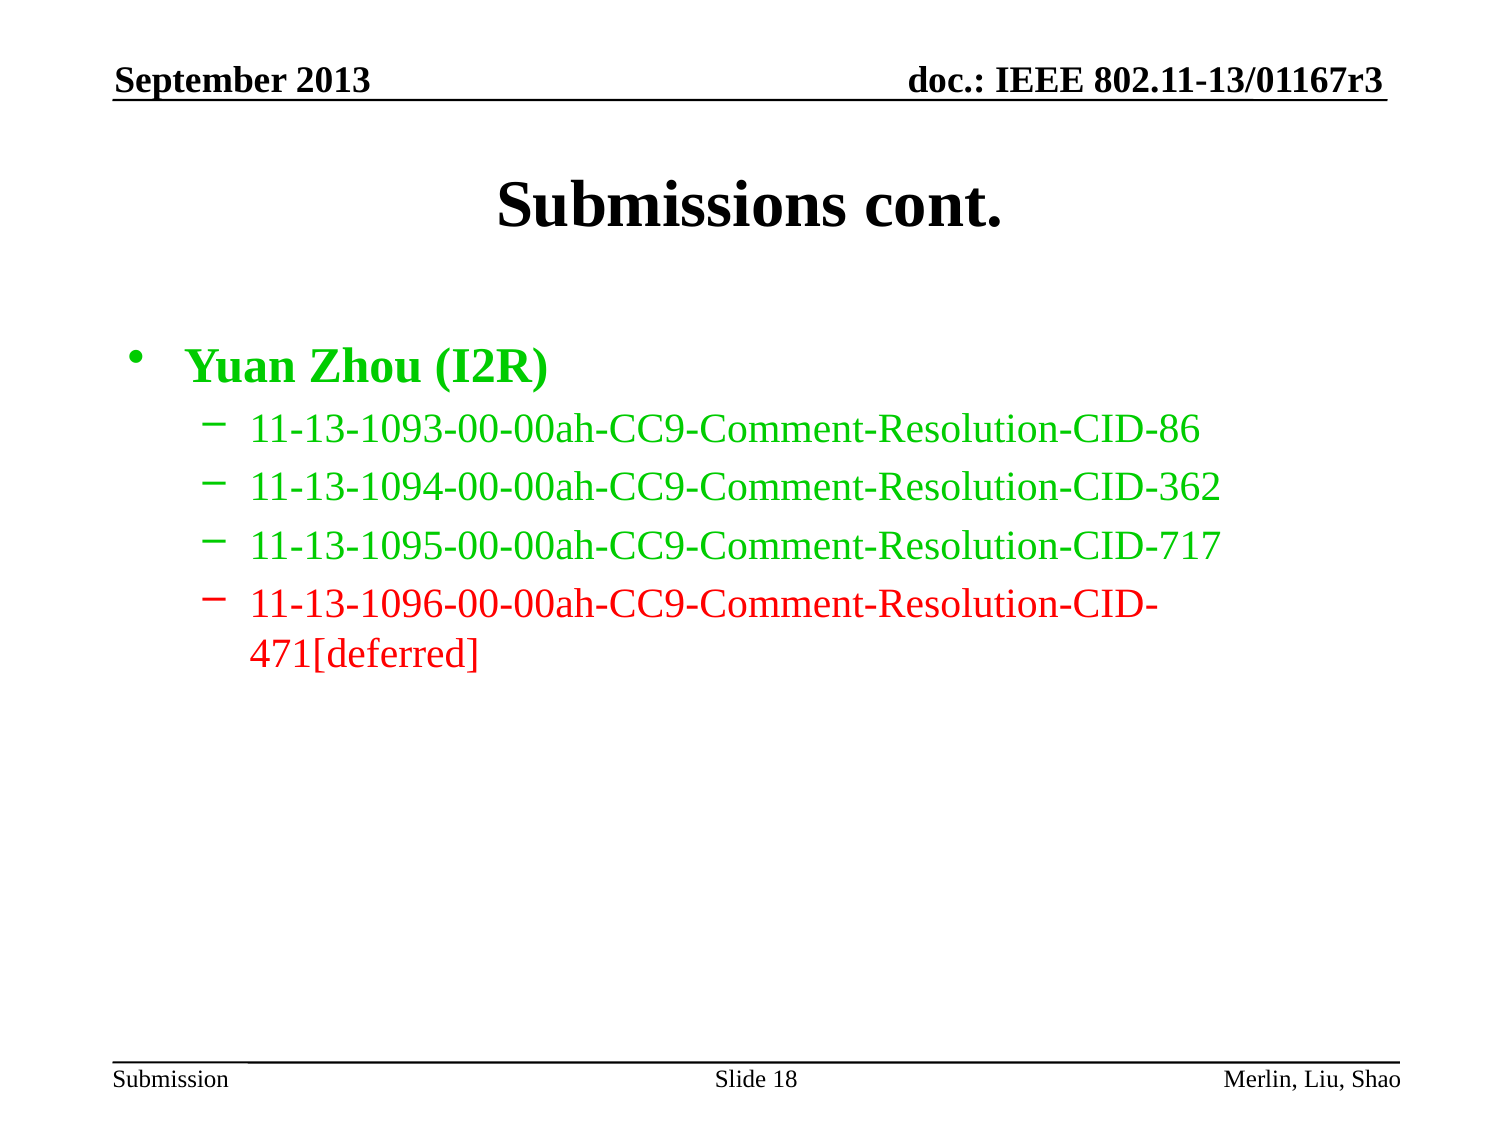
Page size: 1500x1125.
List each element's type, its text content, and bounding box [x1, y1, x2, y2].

list Yuan Zhou (I2R) 11-13-1093-00-00ah-CC9-Comment-Resolution-CID-86 11-13-1094-00-00ah-CC9-Comment-Resolution-CID-362 11-13-1095-00-00ah-CC9-Comment-Resolution-CID-717 11-13-1096-00-00ah-CC9-Comment-Resolution-CID-471[deferred] [112, 324, 1388, 1001]
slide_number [114, 49, 401, 101]
slide_number Slide 18 [712, 1061, 800, 1093]
title Submissions cont. [112, 112, 1388, 288]
footer Merlin, Liu, Shao [1221, 1061, 1402, 1093]
